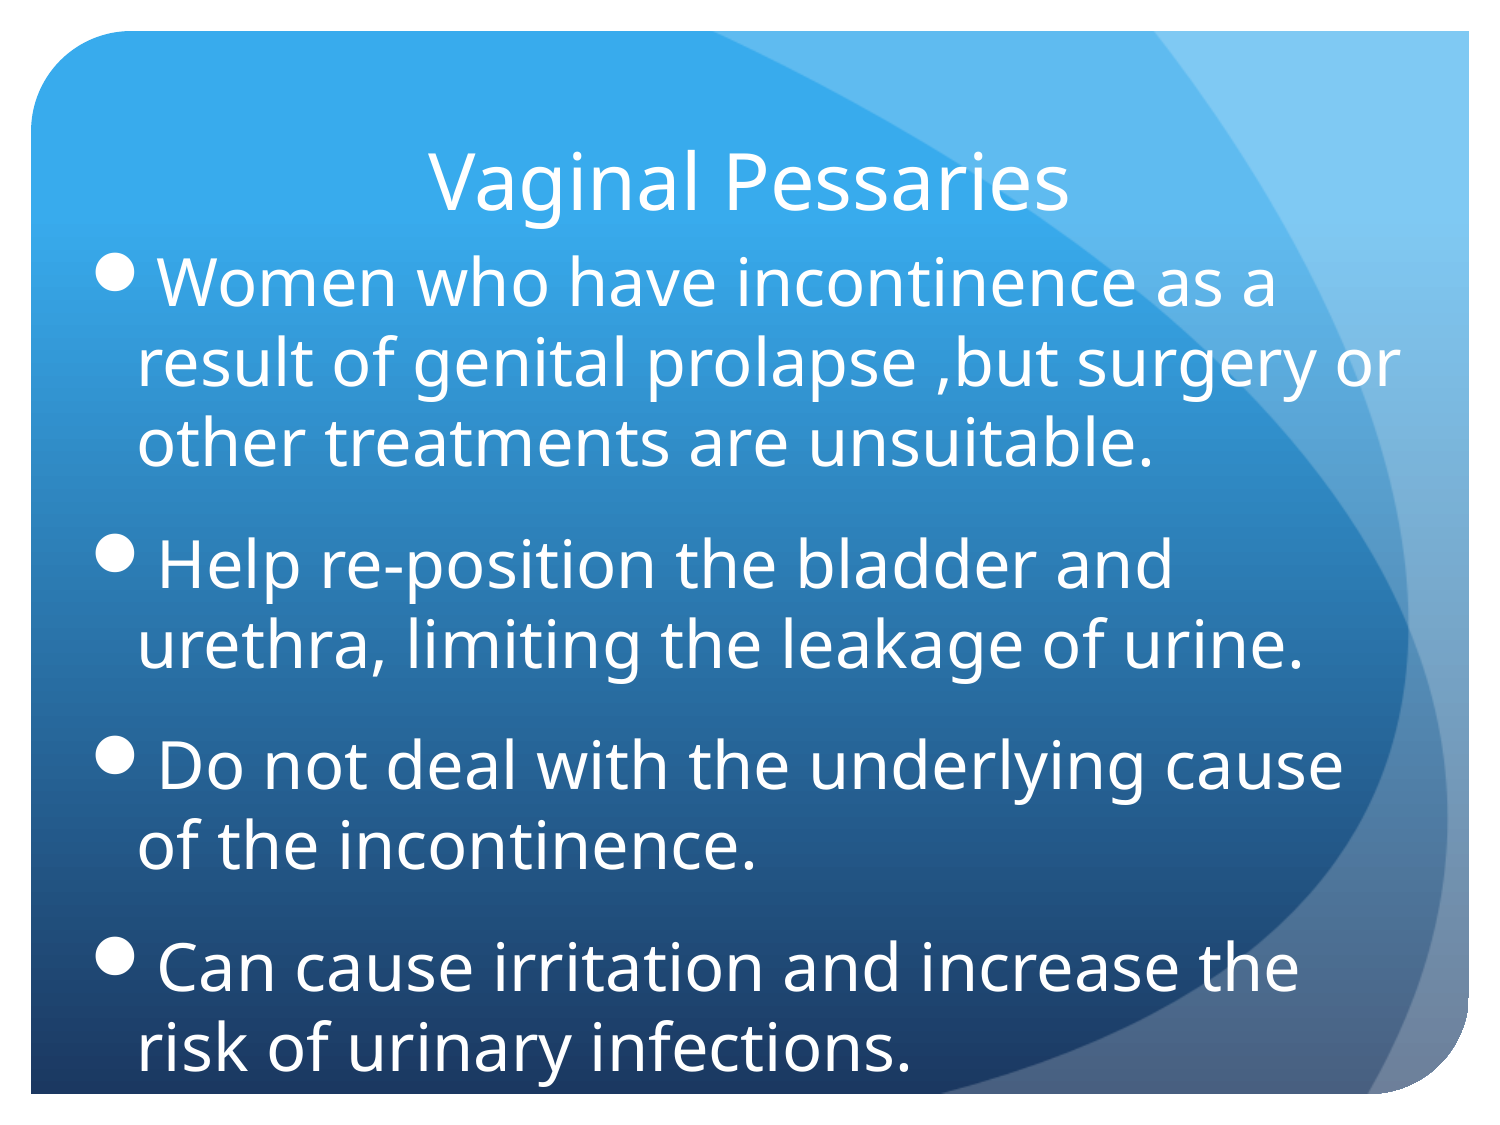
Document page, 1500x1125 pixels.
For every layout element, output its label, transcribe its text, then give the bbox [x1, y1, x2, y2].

picture [24, 30, 1473, 1094]
title Vaginal Pessaries [127, 62, 1372, 232]
list Women who have incontinence as a result of genital prolapse ,but surgery or other treatments are unsuitable. Help re-position the bladder and urethra, limiting the leakage of urine. Do not deal with the underlying cause of the incontinence. Can cause irritation and increase the risk of urinary infections. [75, 232, 1425, 1087]
